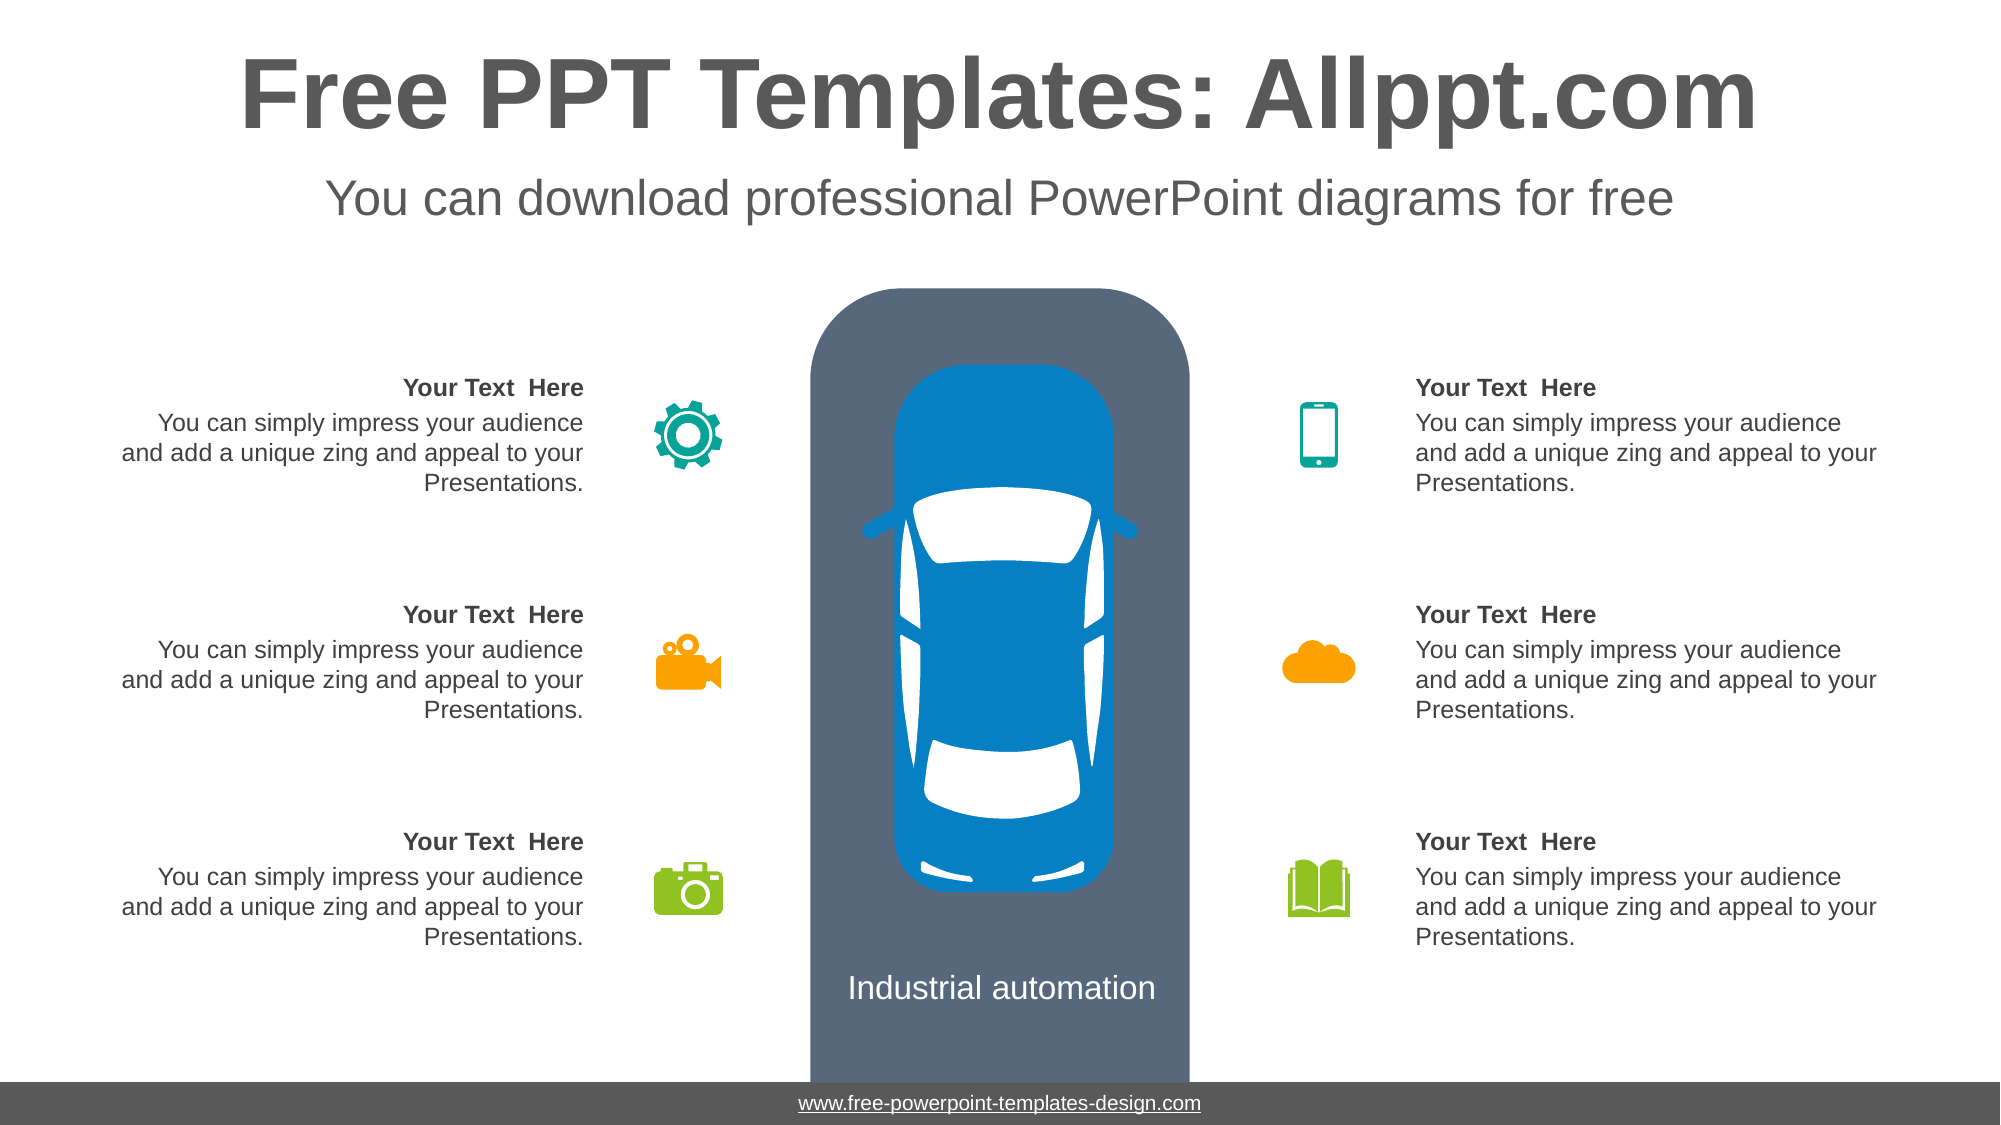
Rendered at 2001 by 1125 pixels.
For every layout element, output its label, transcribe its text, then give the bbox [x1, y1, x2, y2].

text_box [809, 287, 1191, 1084]
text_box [99, 364, 600, 506]
title Free PPT Templates: Allppt.com [0, 32, 2000, 161]
text_box [1299, 401, 1339, 469]
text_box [1400, 817, 1901, 959]
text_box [99, 817, 600, 959]
text_box [652, 399, 724, 471]
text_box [99, 591, 600, 733]
text_box [1281, 639, 1357, 685]
text_box [655, 632, 722, 691]
text_box Industrial automation [812, 958, 1192, 1014]
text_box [1400, 591, 1901, 733]
text_box www.free-powerpoint-templates-design.com [0, 1082, 2000, 1123]
list You can download professional PowerPoint diagrams for free [0, 164, 2000, 234]
text_box [653, 860, 724, 916]
text_box [1287, 858, 1351, 919]
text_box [862, 364, 1138, 893]
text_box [1400, 364, 1901, 506]
